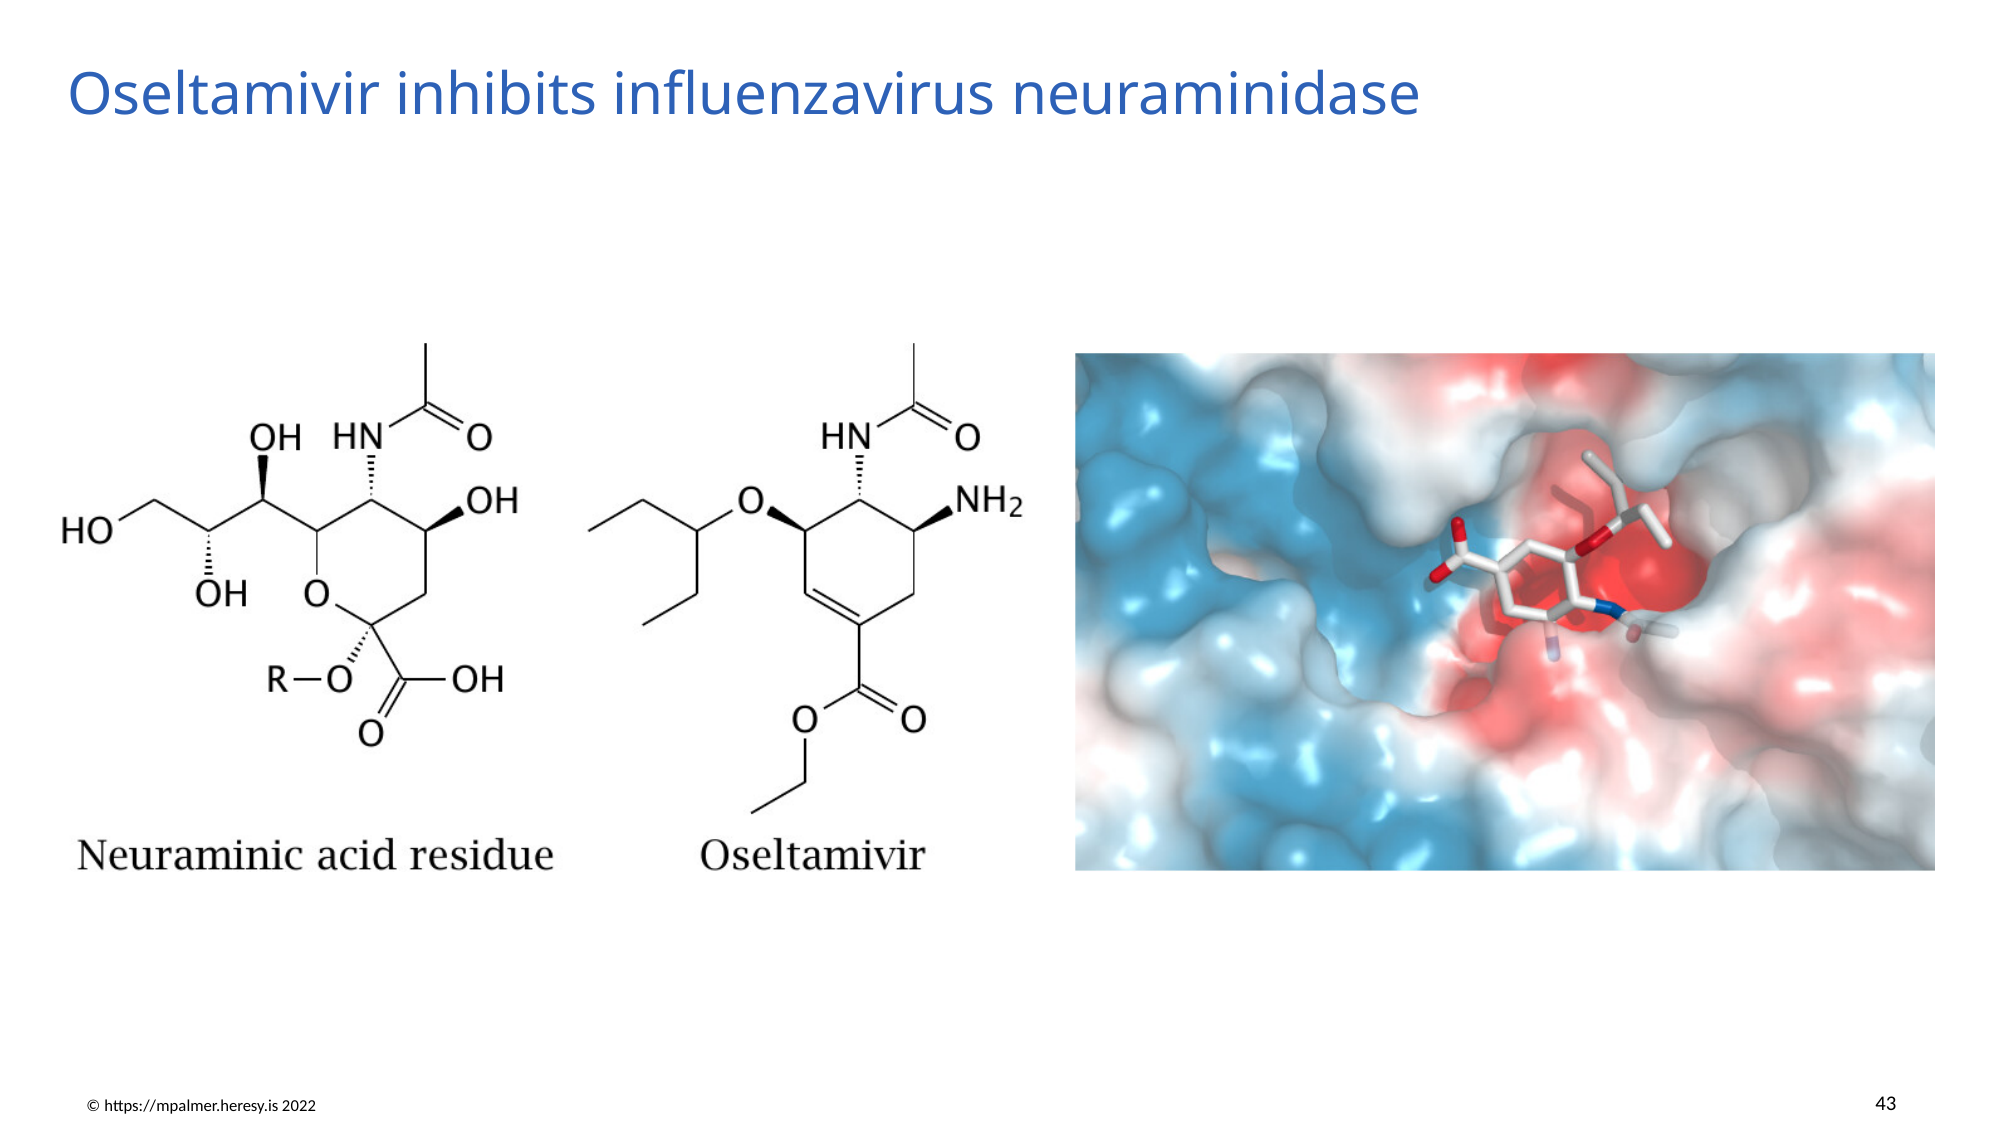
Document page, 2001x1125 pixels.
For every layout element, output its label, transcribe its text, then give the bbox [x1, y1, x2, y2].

picture [59, 342, 1935, 873]
title Oseltamivir inhibits influenzavirus neuraminidase [52, 36, 1957, 154]
